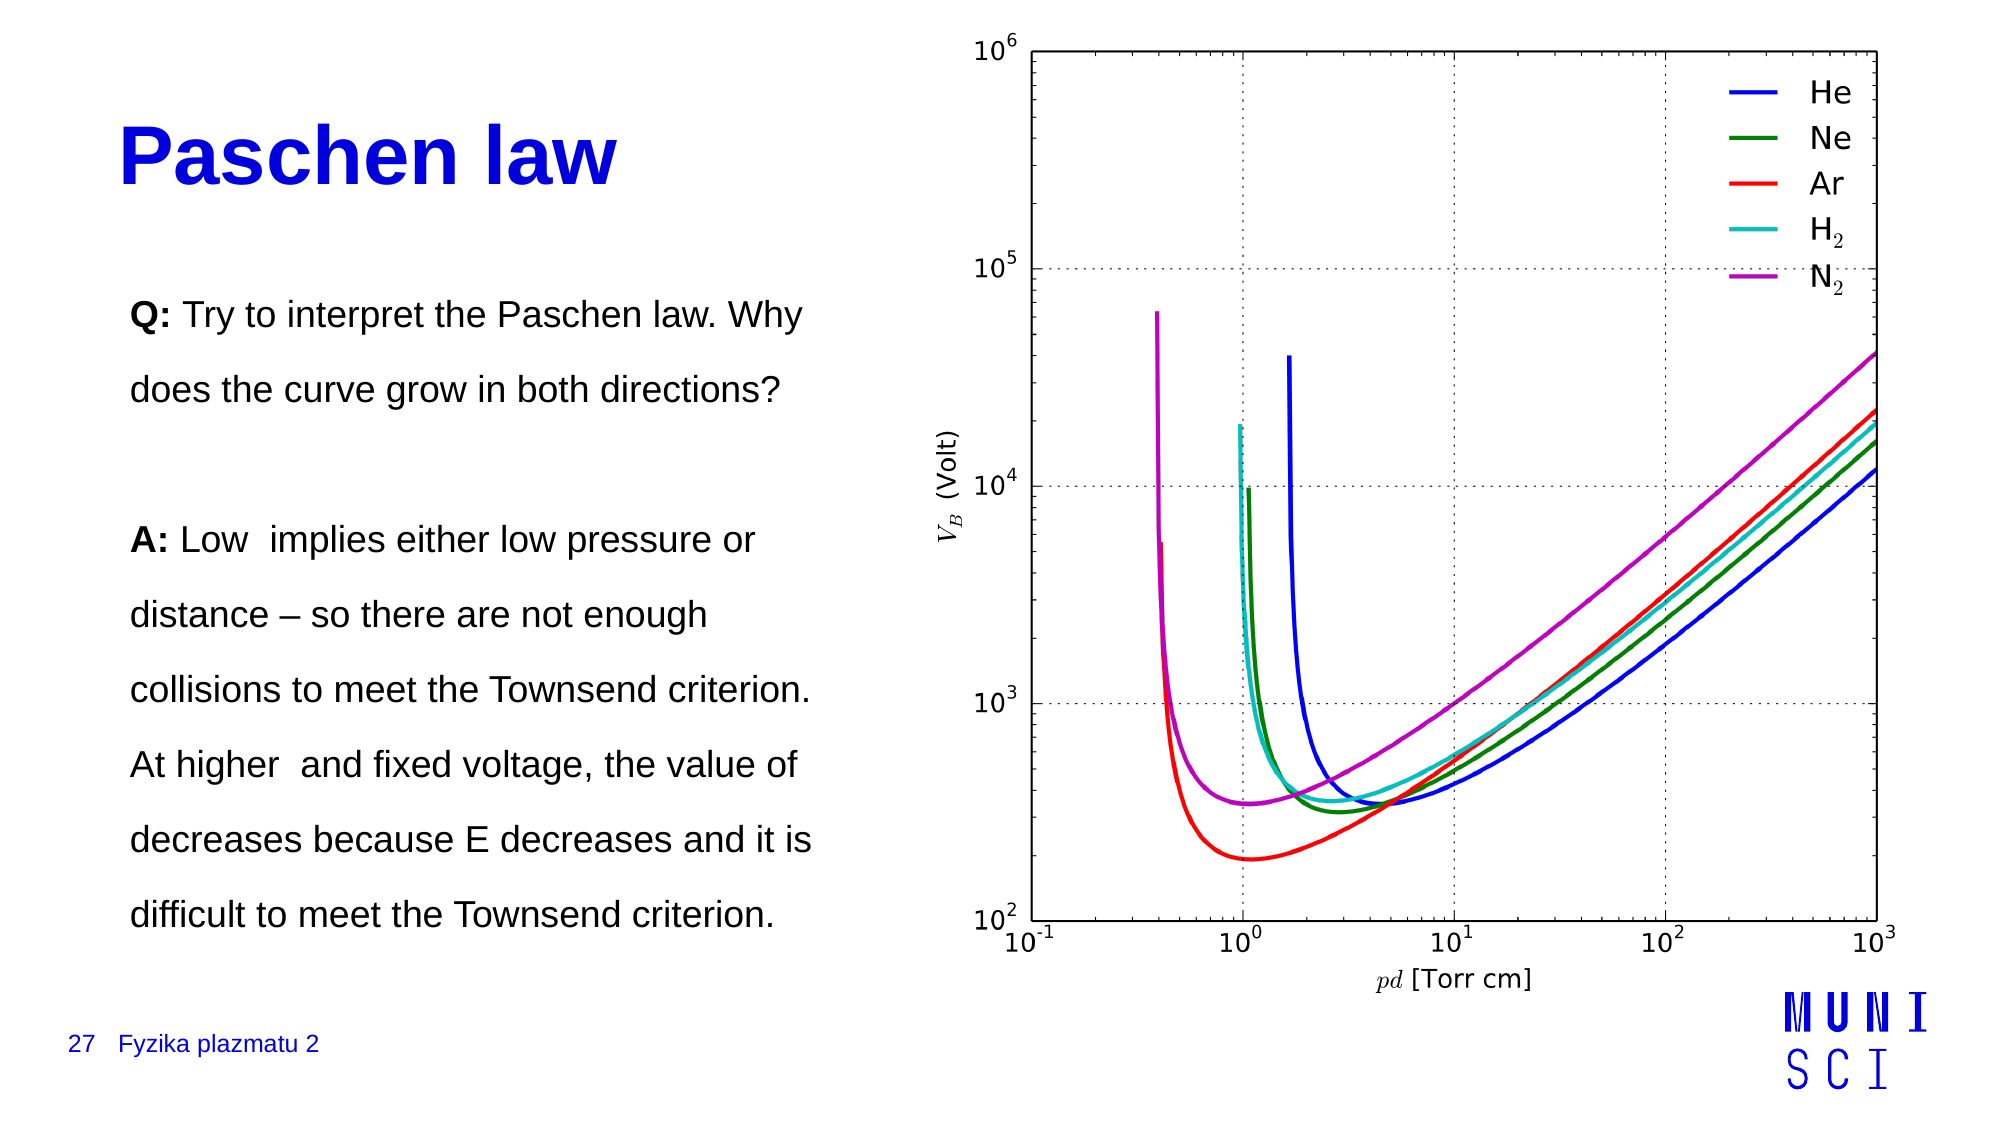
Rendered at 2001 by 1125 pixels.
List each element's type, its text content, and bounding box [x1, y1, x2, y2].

picture [920, 22, 1915, 1008]
title Paschen law [118, 118, 915, 193]
slide_number 27 [67, 1021, 110, 1063]
footer Fyzika plazmatu 2 [118, 1021, 1418, 1063]
